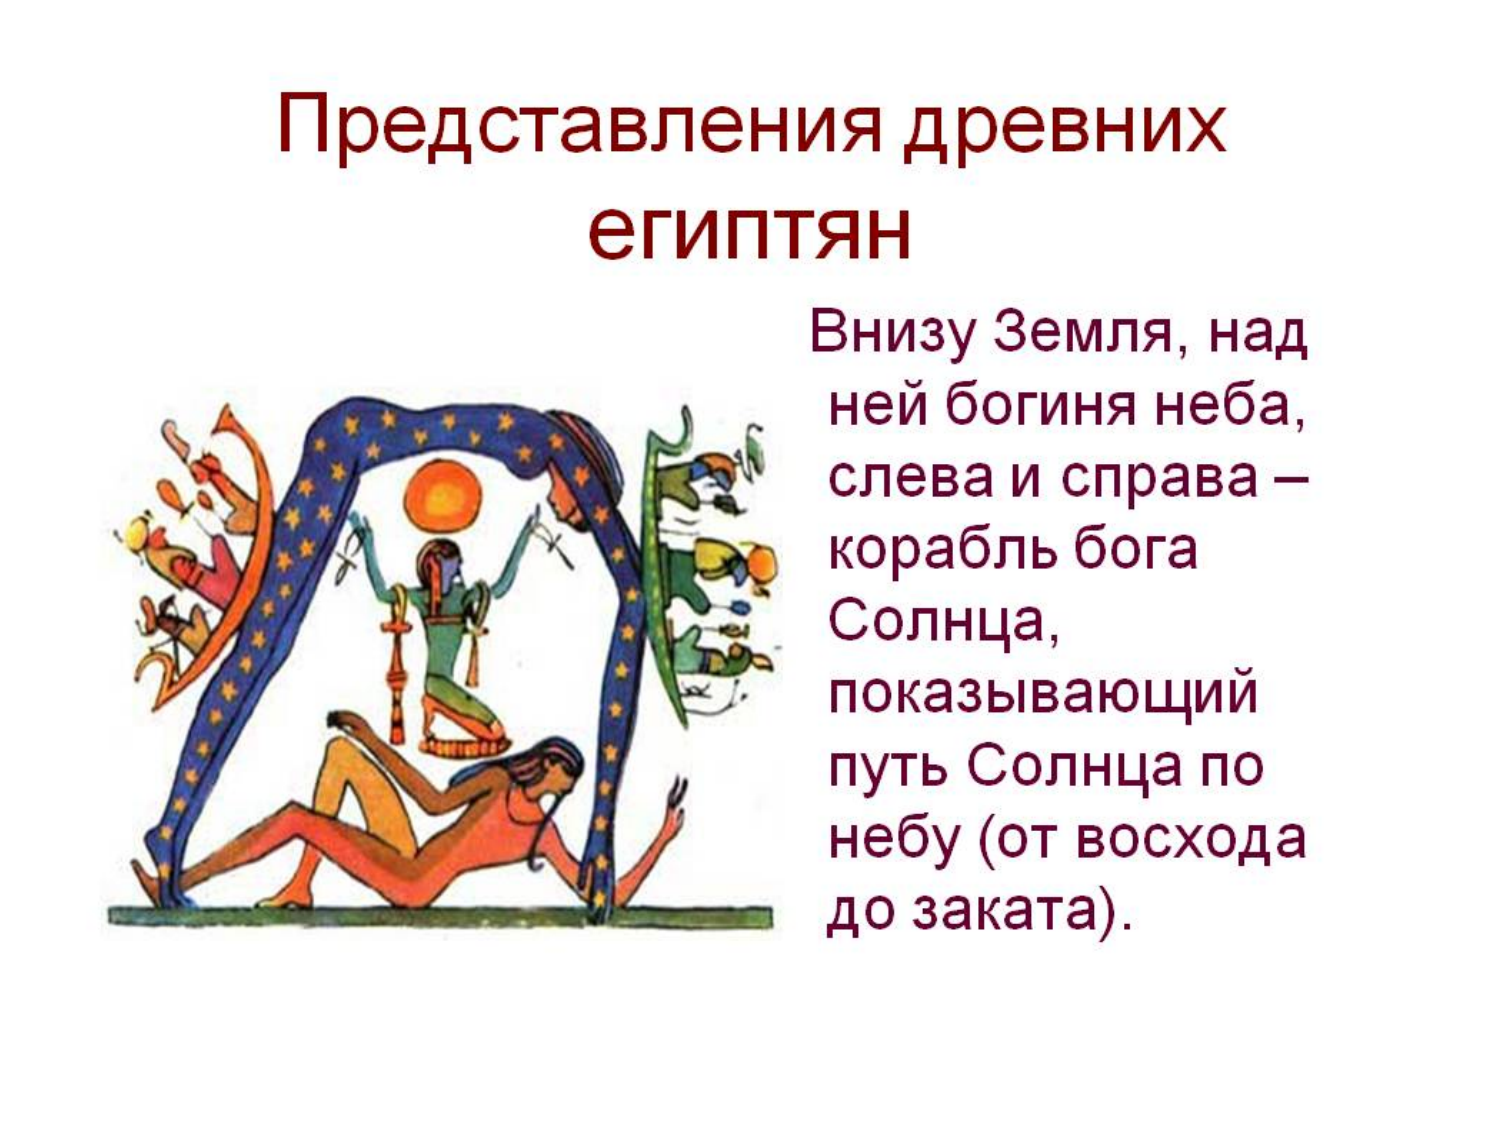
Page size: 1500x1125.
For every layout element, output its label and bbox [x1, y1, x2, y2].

picture [64, 49, 1436, 975]
